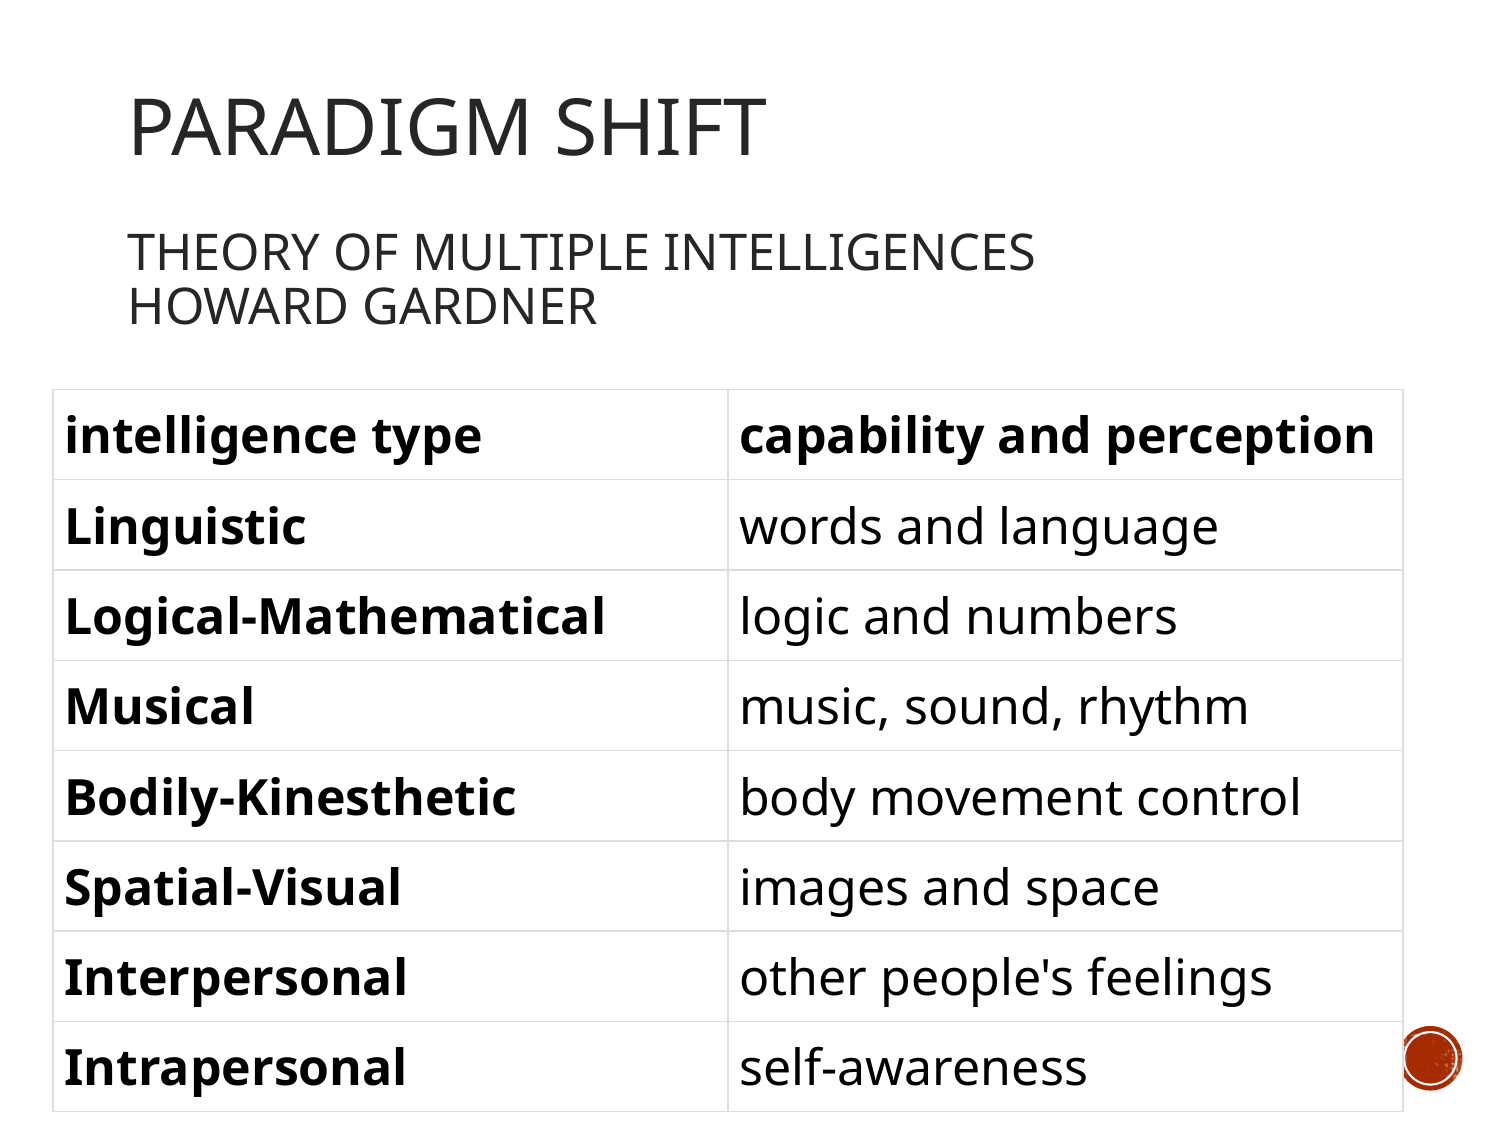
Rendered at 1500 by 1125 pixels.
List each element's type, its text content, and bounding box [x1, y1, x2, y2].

table_cell Musical [54, 661, 727, 750]
list [76, 656, 1427, 1125]
table_cell Linguistic [54, 480, 727, 569]
table_header capability and perception [729, 390, 1402, 479]
title Paradigm Shift Theory of Multiple Intelligences Howard Gardner [112, 79, 1388, 344]
table_cell logic and numbers [729, 571, 1402, 660]
table_cell words and language [729, 480, 1402, 569]
table_cell music, sound, rhythm [729, 661, 1402, 750]
table_cell Interpersonal [54, 932, 727, 1021]
table_header intelligence type [54, 390, 727, 479]
table_cell images and space [729, 842, 1402, 930]
table_cell self-awareness [729, 1022, 1402, 1111]
table_cell other people's feelings [729, 932, 1402, 1021]
table_cell body movement control [729, 751, 1402, 840]
table_cell Bodily-Kinesthetic [54, 751, 727, 840]
table_cell Spatial-Visual [54, 842, 727, 930]
table_cell Logical-Mathematical [54, 571, 727, 660]
table_cell Intrapersonal [54, 1022, 727, 1111]
